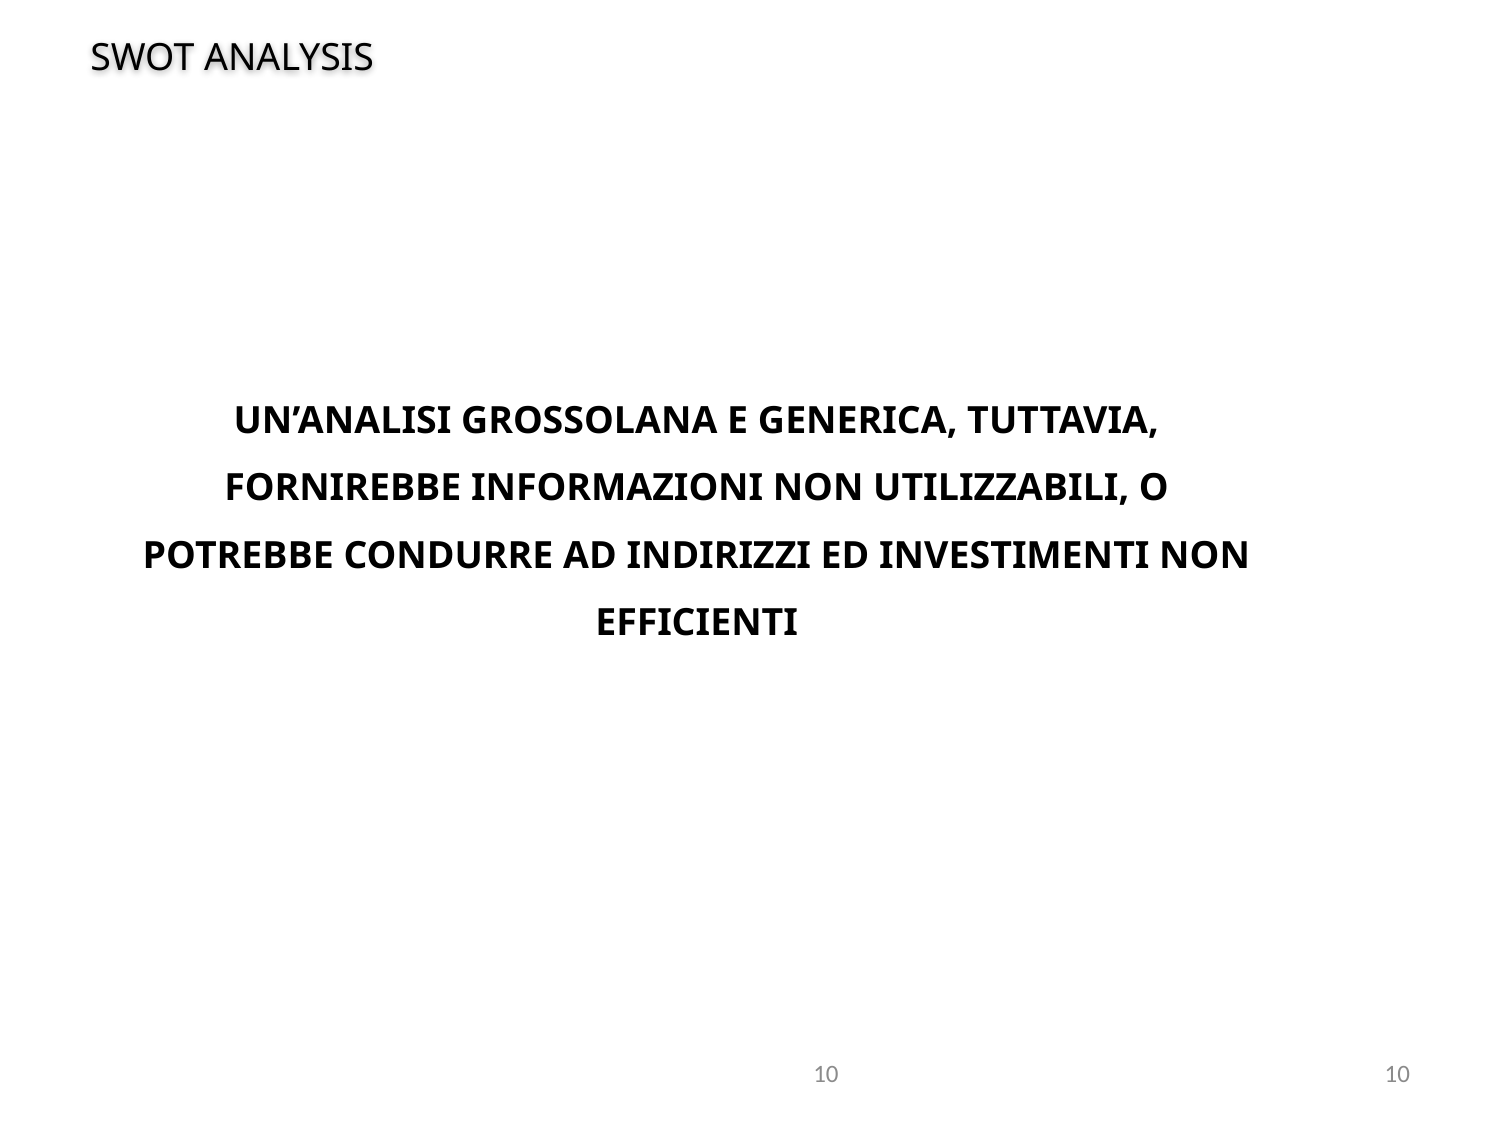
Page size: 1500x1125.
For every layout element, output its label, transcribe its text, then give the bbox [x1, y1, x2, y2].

text_box SWOT ANALYSIS [75, 24, 410, 86]
slide_number 10 [1074, 1042, 1425, 1103]
text_box 10 [503, 1042, 854, 1103]
text_box UN’ANALISI GROSSOLANA E GENERICA, TUTTAVIA, FORNIREBBE INFORMAZIONI NON UTILIZZABILI, O POTREBBE CONDURRE AD INDIRIZZI ED INVESTIMENTI NON EFFICIENTI [112, 365, 1282, 651]
